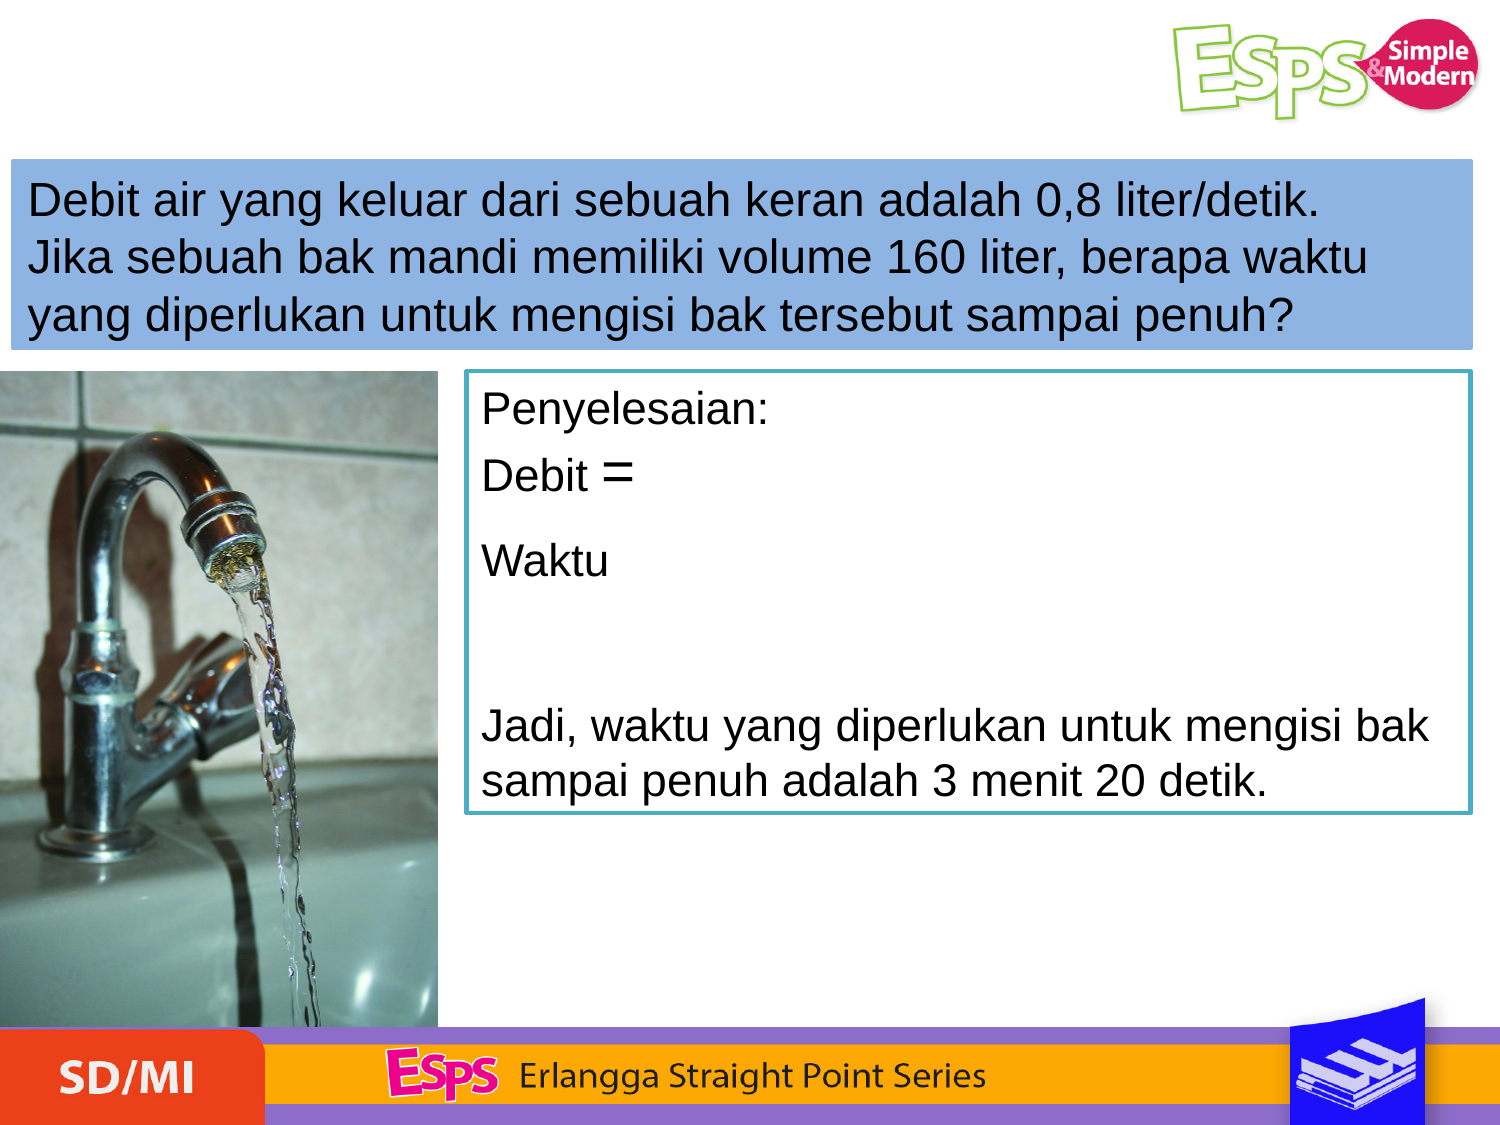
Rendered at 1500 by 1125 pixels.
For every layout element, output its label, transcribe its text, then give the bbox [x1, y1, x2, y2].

picture [0, 0, 1500, 1125]
text_box Debit air yang keluar dari sebuah keran adalah 0,8 liter/detik. Jika sebuah bak mandi memiliki volume 160 liter, berapa waktu yang diperlukan untuk mengisi bak tersebut sampai penuh? [11, 159, 1473, 350]
